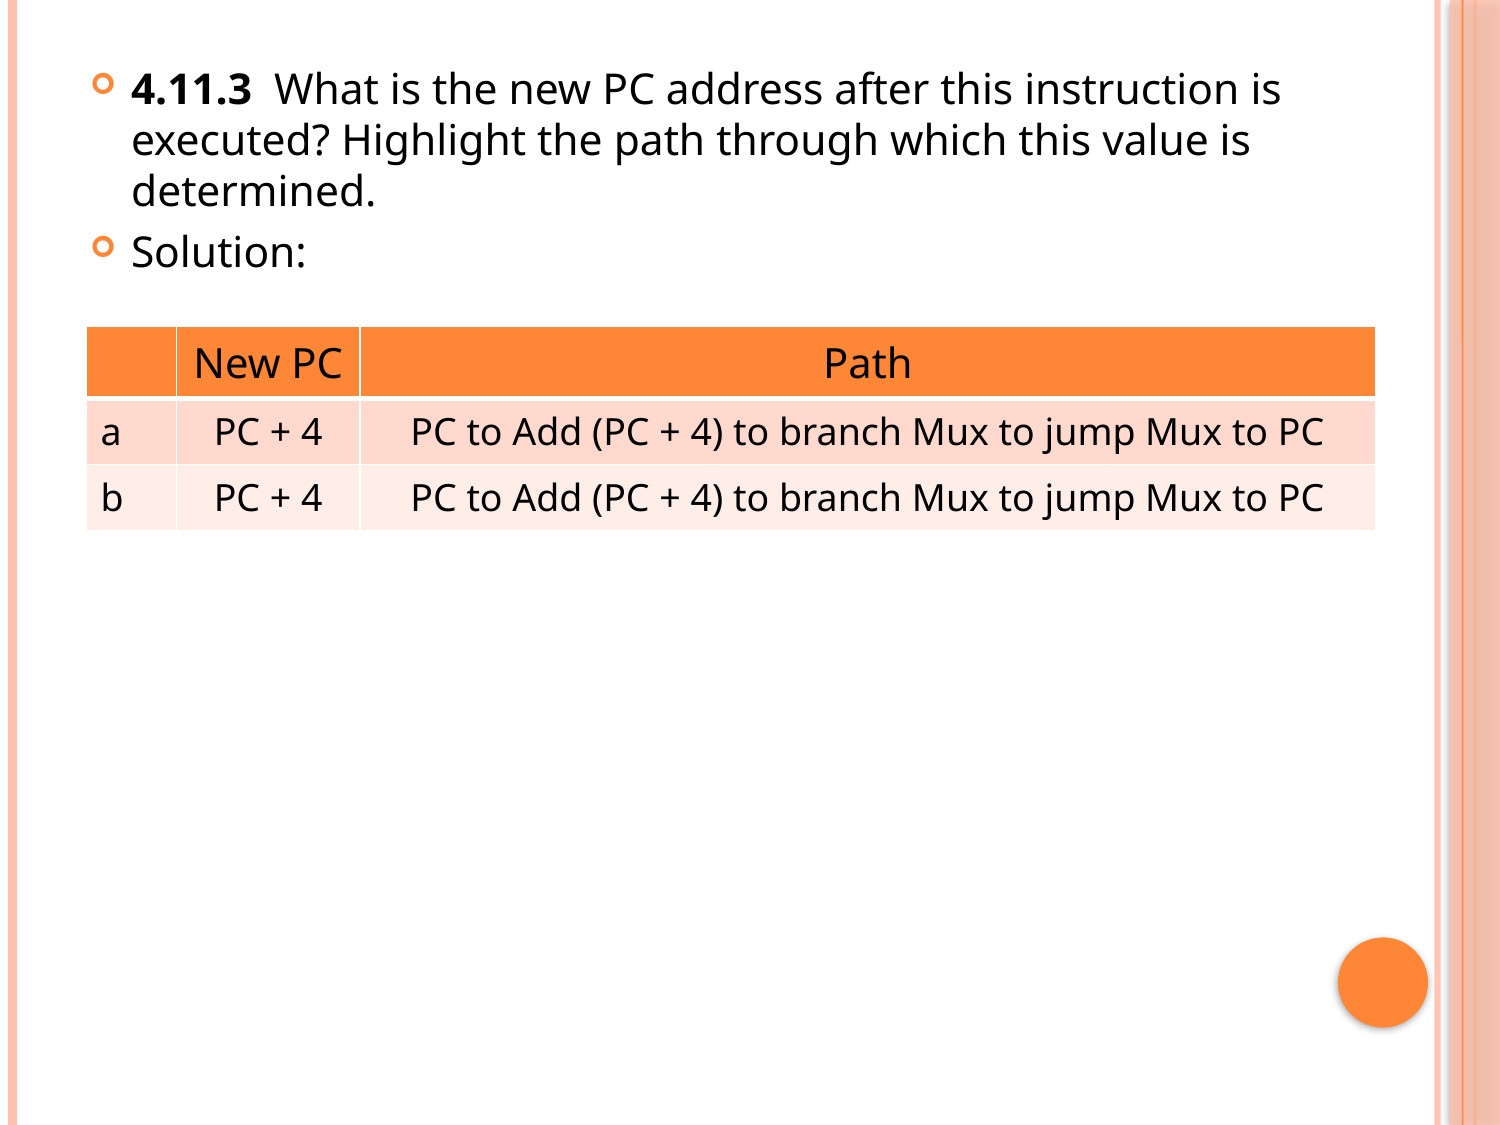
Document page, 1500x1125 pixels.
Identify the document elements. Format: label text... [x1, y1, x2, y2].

table_header [87, 327, 176, 396]
table_header Path [361, 327, 1375, 396]
list 4.11.3 What is the new PC address after this instruction is executed? Highlight the path through which this value is determined. Solution: [74, 54, 1412, 339]
table_cell PC to Add (PC + 4) to branch Mux to jump Mux to PC [361, 401, 1375, 464]
table_header New PC [177, 327, 359, 396]
table_cell a [87, 401, 176, 464]
table_cell PC + 4 [177, 465, 359, 530]
table_cell PC to Add (PC + 4) to branch Mux to jump Mux to PC [361, 465, 1375, 530]
table_cell b [87, 465, 176, 530]
table_cell PC + 4 [177, 401, 359, 464]
